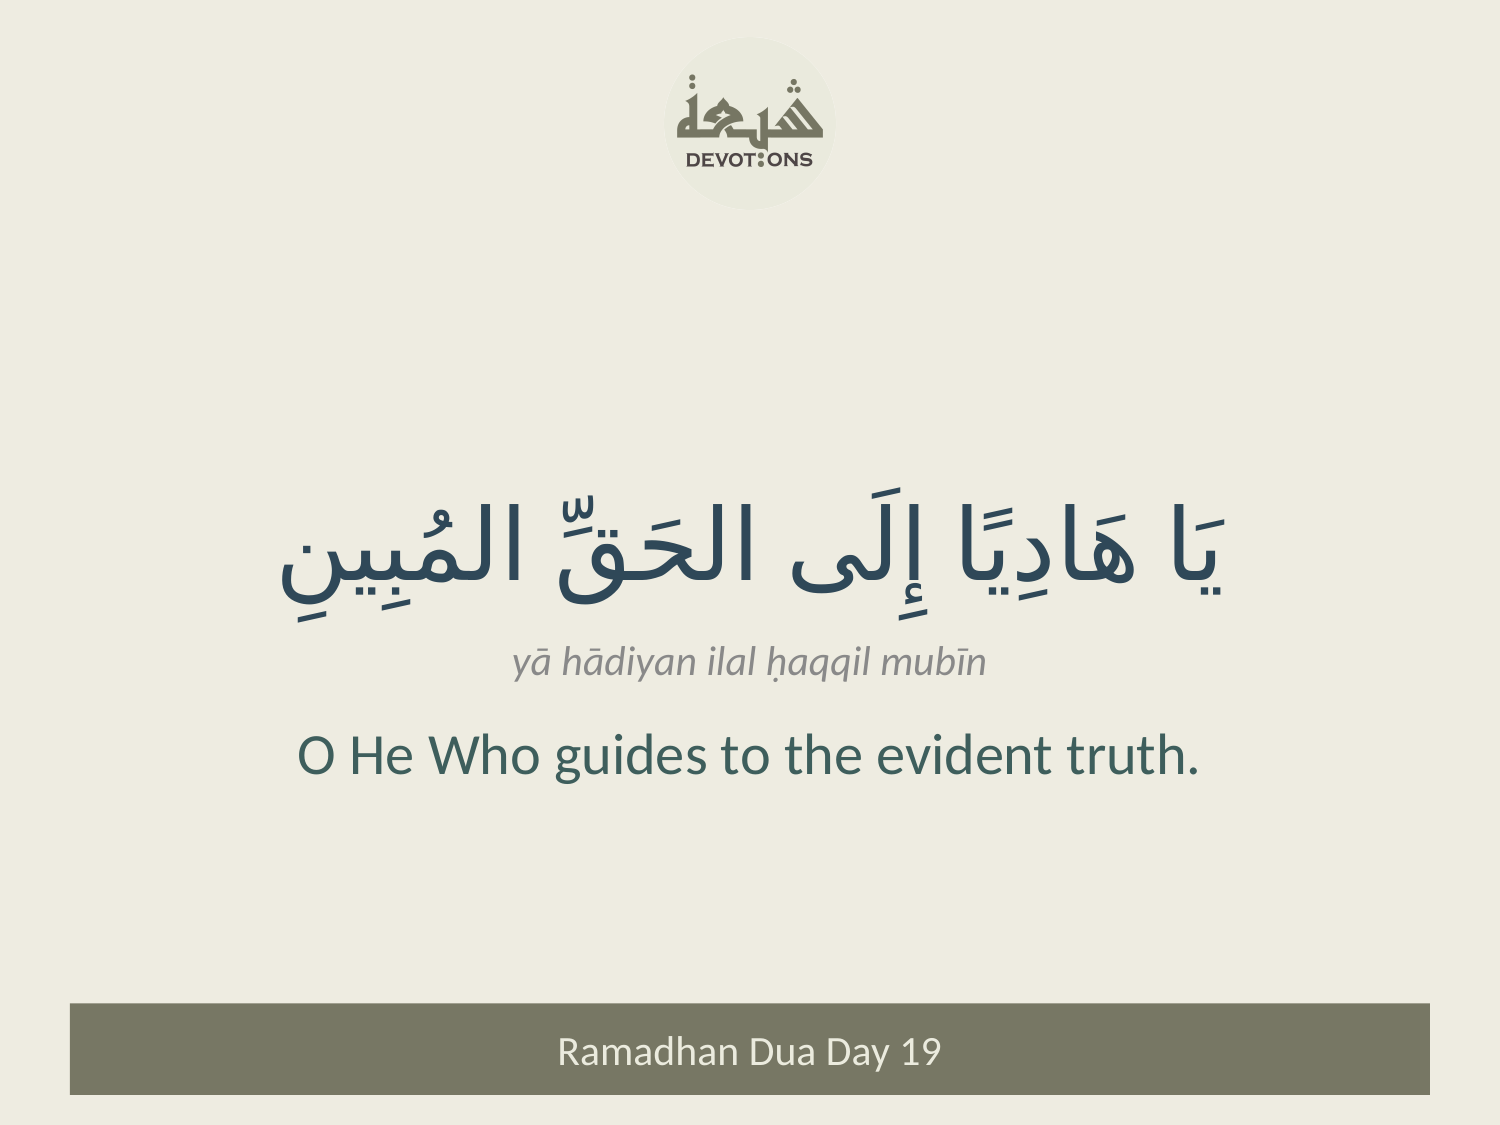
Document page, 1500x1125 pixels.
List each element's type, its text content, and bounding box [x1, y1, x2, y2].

picture [656, 29, 844, 203]
list Ramadhan Dua Day 19 [69, 1003, 1430, 1095]
list يَا هَادِيًا إِلَى الحَقِّ المُبِينِ yā hādiyan ilal ḥaqqil mubīn O He Who guides to the evident truth. [69, 203, 1430, 1003]
